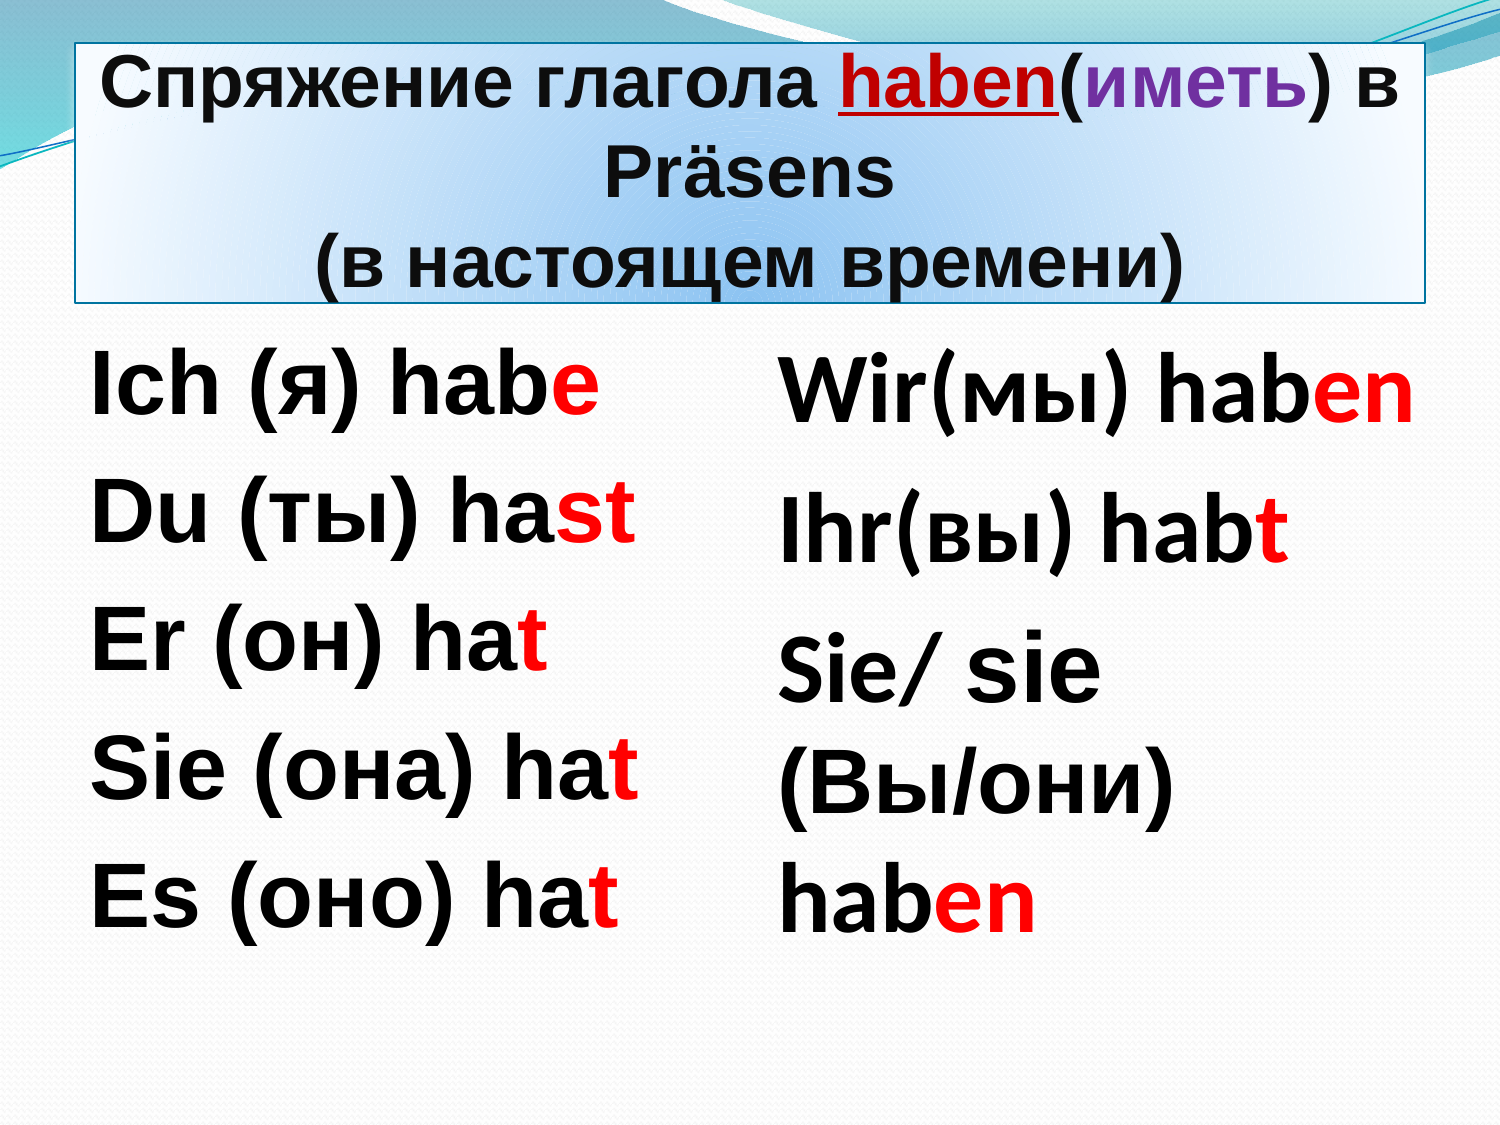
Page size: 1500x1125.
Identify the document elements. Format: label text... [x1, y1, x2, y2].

list Ich (я) habe Du (ты) hast Er (он) hat Sie (она) hat Es (оно) hat [75, 314, 738, 1043]
title Спряжение глагола haben(иметь) в Präsens (в настоящем времени) [74, 42, 1426, 304]
list Wir(мы) haben Ihr(вы) habt Sie/ sie (Вы/они) haben [762, 314, 1459, 1043]
